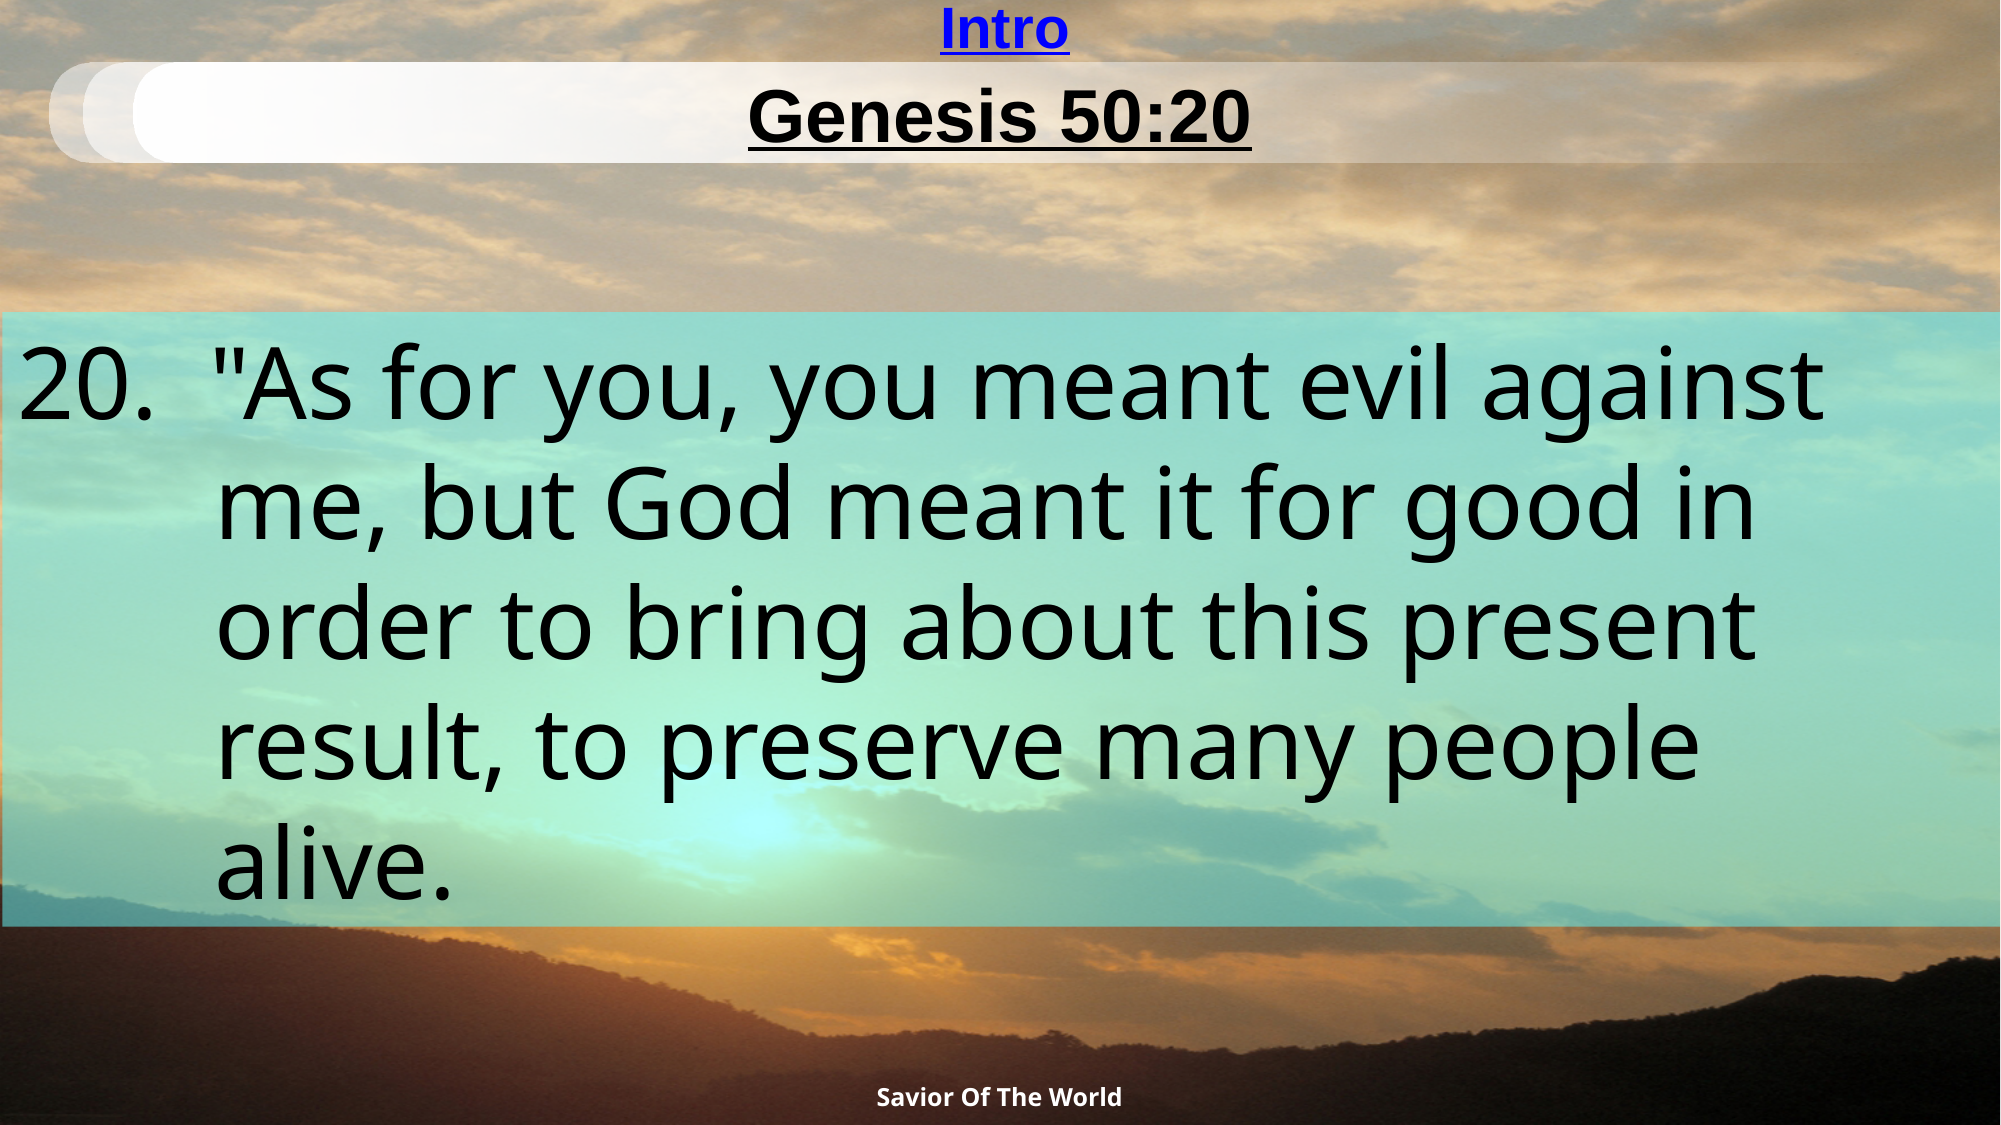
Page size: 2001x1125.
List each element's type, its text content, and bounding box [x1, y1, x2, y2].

picture [0, 0, 2001, 1125]
text_box Genesis 50:20 [249, 50, 1750, 175]
title Intro [254, 0, 1755, 50]
text_box 20. "As for you, you meant evil against me, but God meant it for good in order to bring about this present result, to preserve many people alive. [2, 312, 2000, 927]
footer Savior Of The World [0, 1073, 2000, 1125]
